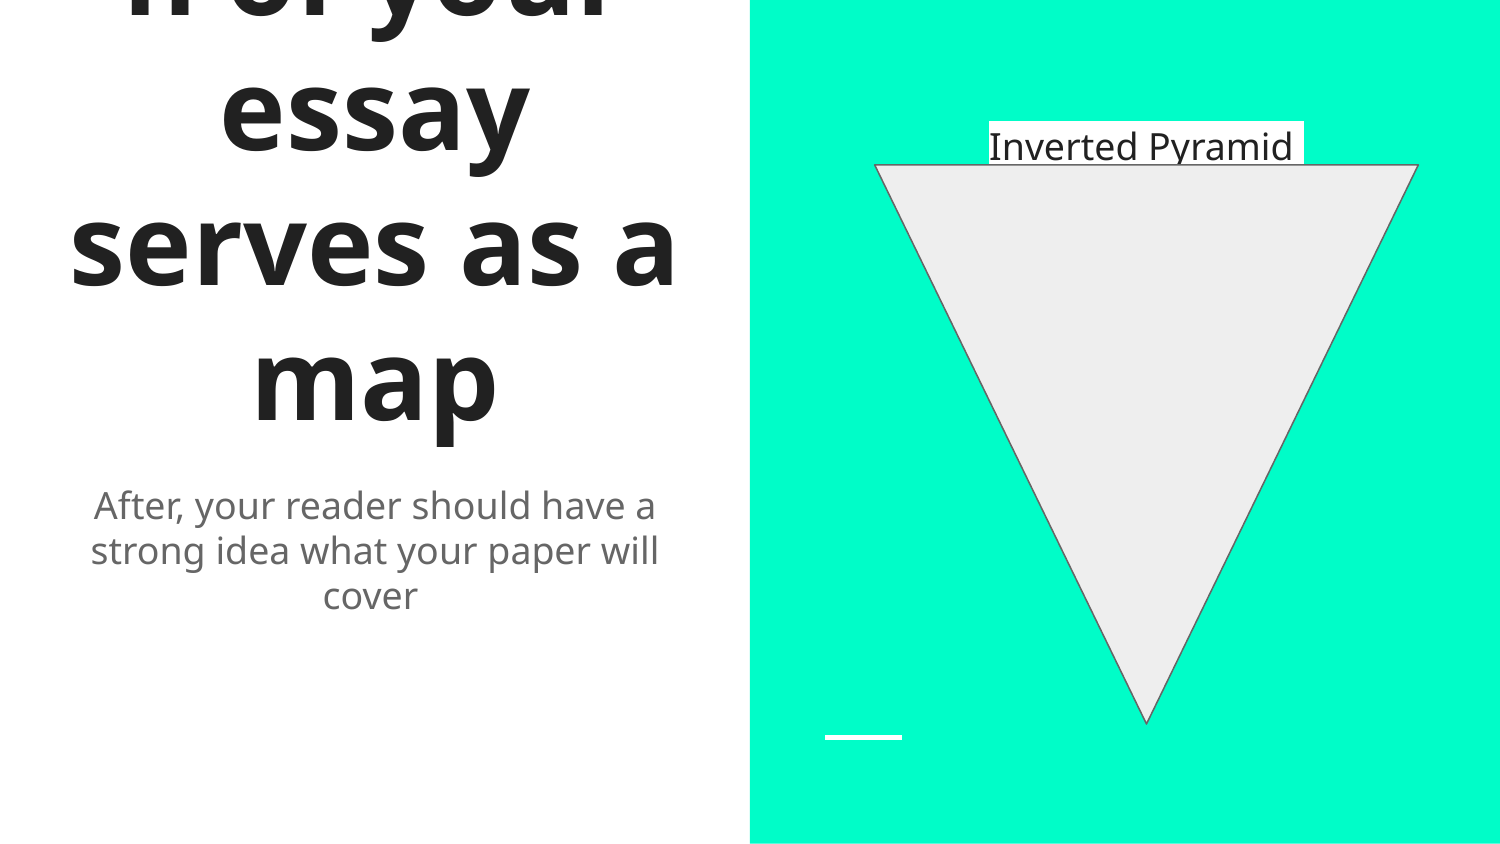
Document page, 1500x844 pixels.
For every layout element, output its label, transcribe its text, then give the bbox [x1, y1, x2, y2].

text_box [874, 164, 1419, 725]
list Inverted Pyramid [831, 0, 1462, 361]
subtitle After, your reader should have a strong idea what your paper will cover [43, 466, 708, 688]
title The introduction of your essay serves as a map [43, 177, 708, 458]
